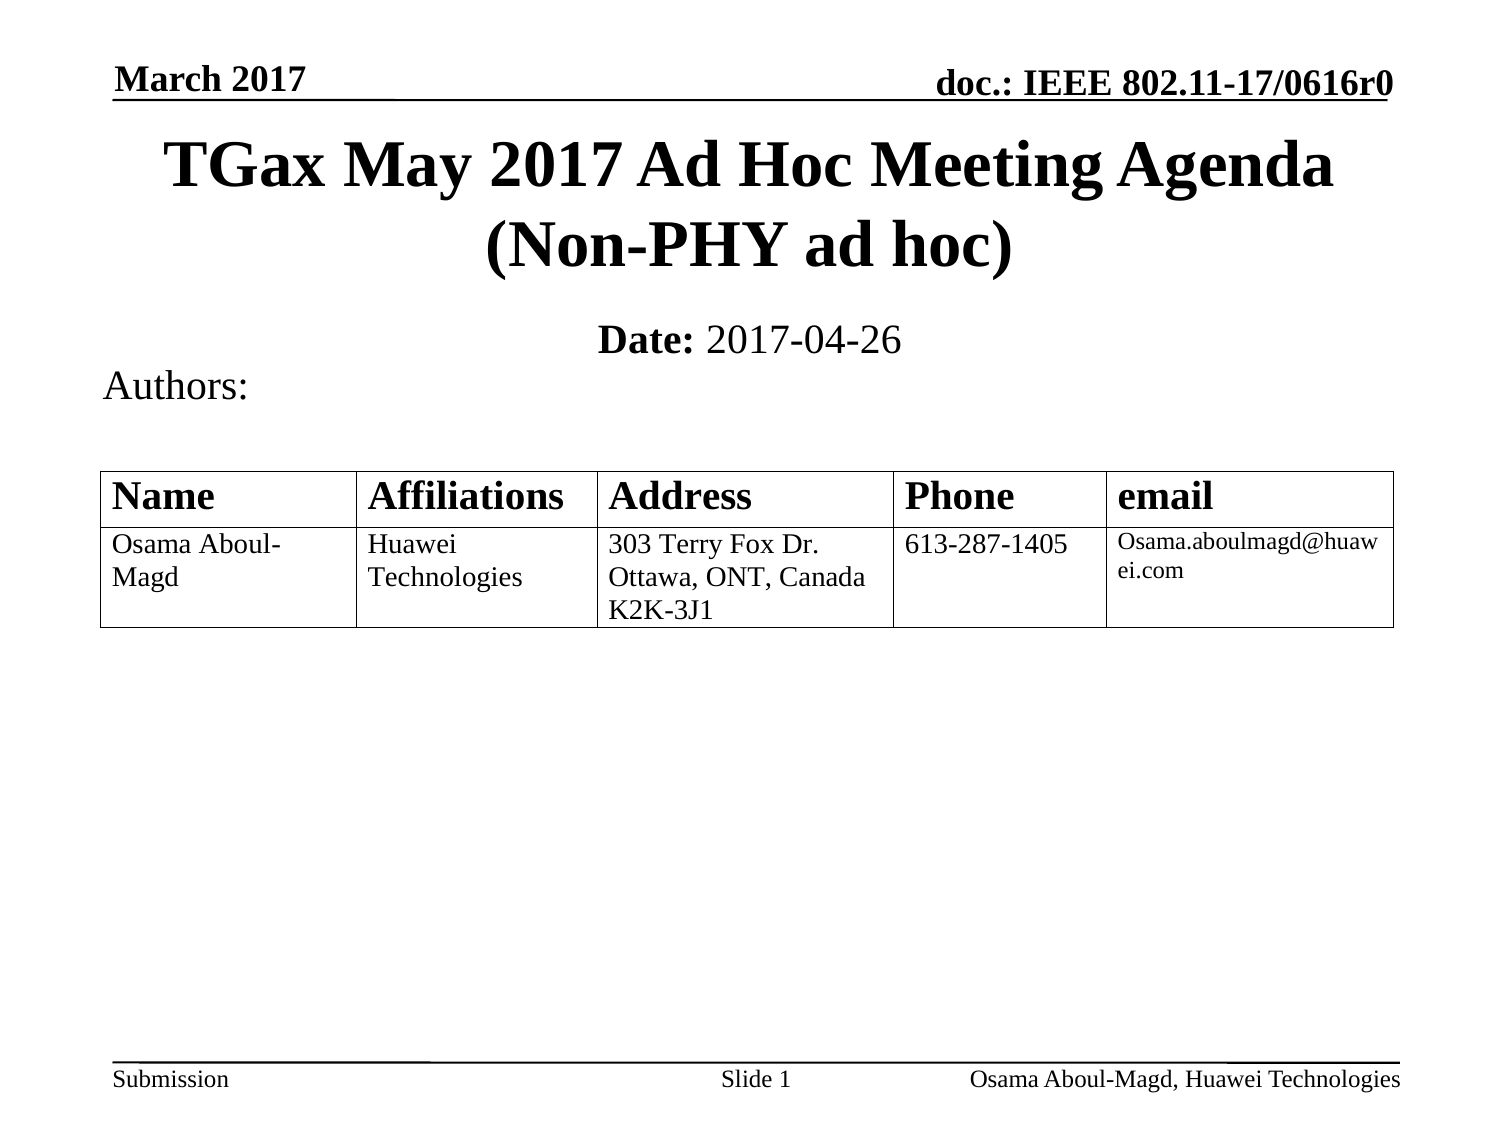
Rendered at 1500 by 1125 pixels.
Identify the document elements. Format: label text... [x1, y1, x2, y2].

text_box Authors: [87, 349, 325, 413]
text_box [85, 470, 1425, 882]
title TGax May 2017 Ad Hoc Meeting Agenda (Non-PHY ad hoc) [112, 112, 1388, 288]
list Date: 2017-04-26 [112, 303, 1388, 370]
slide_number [114, 54, 493, 100]
footer Osama Aboul-Magd, Huawei Technologies [902, 1061, 1402, 1093]
slide_number Slide 1 [712, 1061, 800, 1123]
